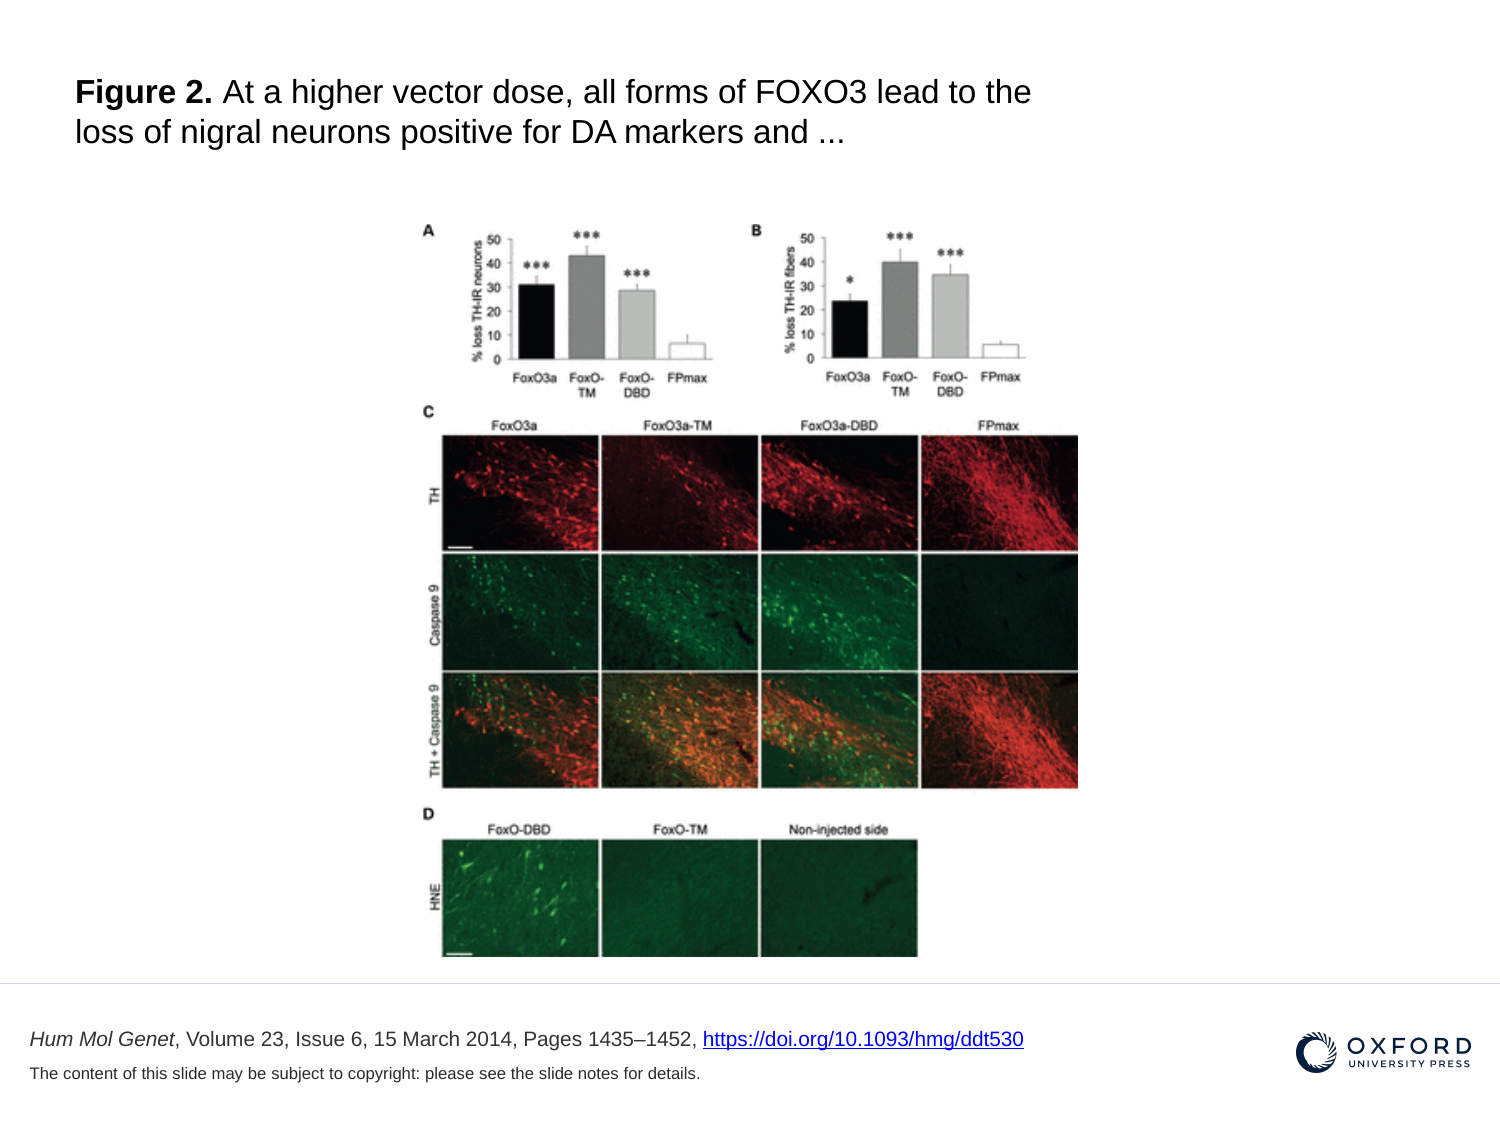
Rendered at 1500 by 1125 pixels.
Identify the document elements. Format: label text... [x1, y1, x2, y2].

picture [422, 224, 1078, 957]
title Figure 2. At a higher vector dose, all forms of FOXO3 lead to the loss of nigral neurons positive for DA markers and ... [75, 69, 1078, 171]
footer Hum Mol Genet, Volume 23, Issue 6, 15 March 2014, Pages 1435–1452, https://doi.org/10.1093/hmg/ddt530 The content of this slide may be subject to copyright: please see the slide notes for details. [0, 983, 1260, 1125]
picture [1296, 1032, 1471, 1073]
